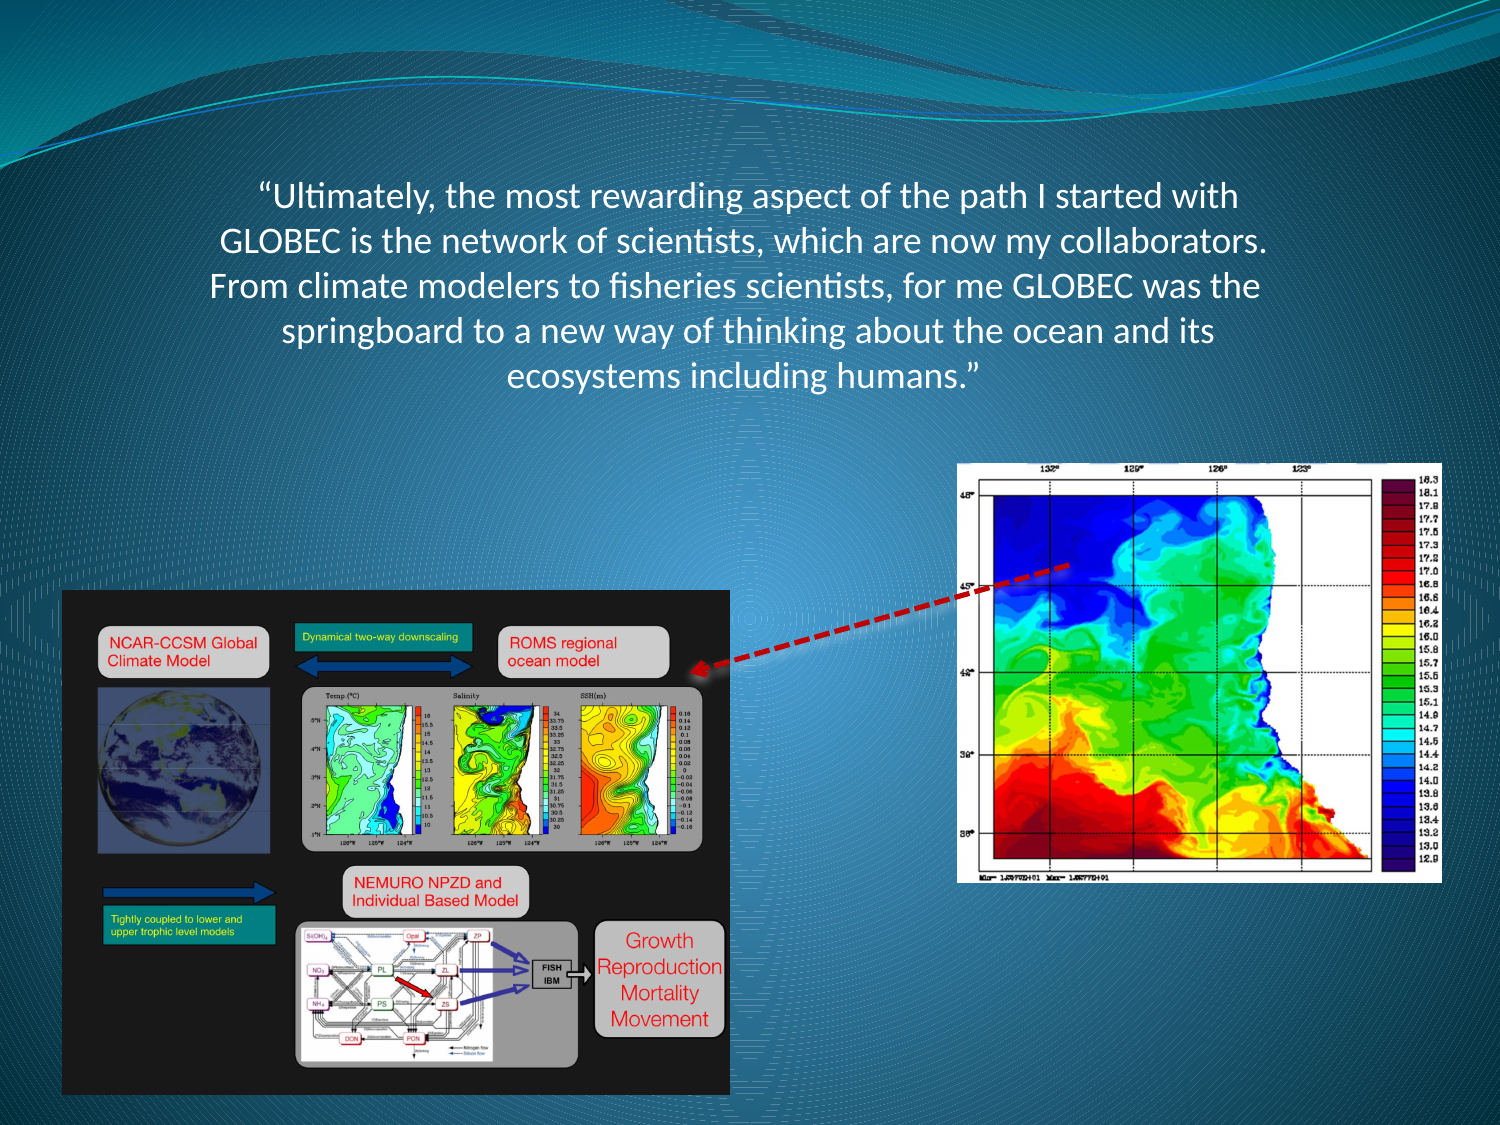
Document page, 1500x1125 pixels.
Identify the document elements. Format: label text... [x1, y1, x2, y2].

picture [62, 590, 730, 1095]
text_box “Ultimately, the most rewarding aspect of the path I started with GLOBEC is the network of scientists, which are now my collaborators. From climate modelers to fisheries scientists, for me GLOBEC was the springboard to a new way of thinking about the ocean and its ecosystems including humans.” [183, 163, 1313, 404]
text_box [689, 564, 1070, 674]
picture [957, 463, 1442, 883]
